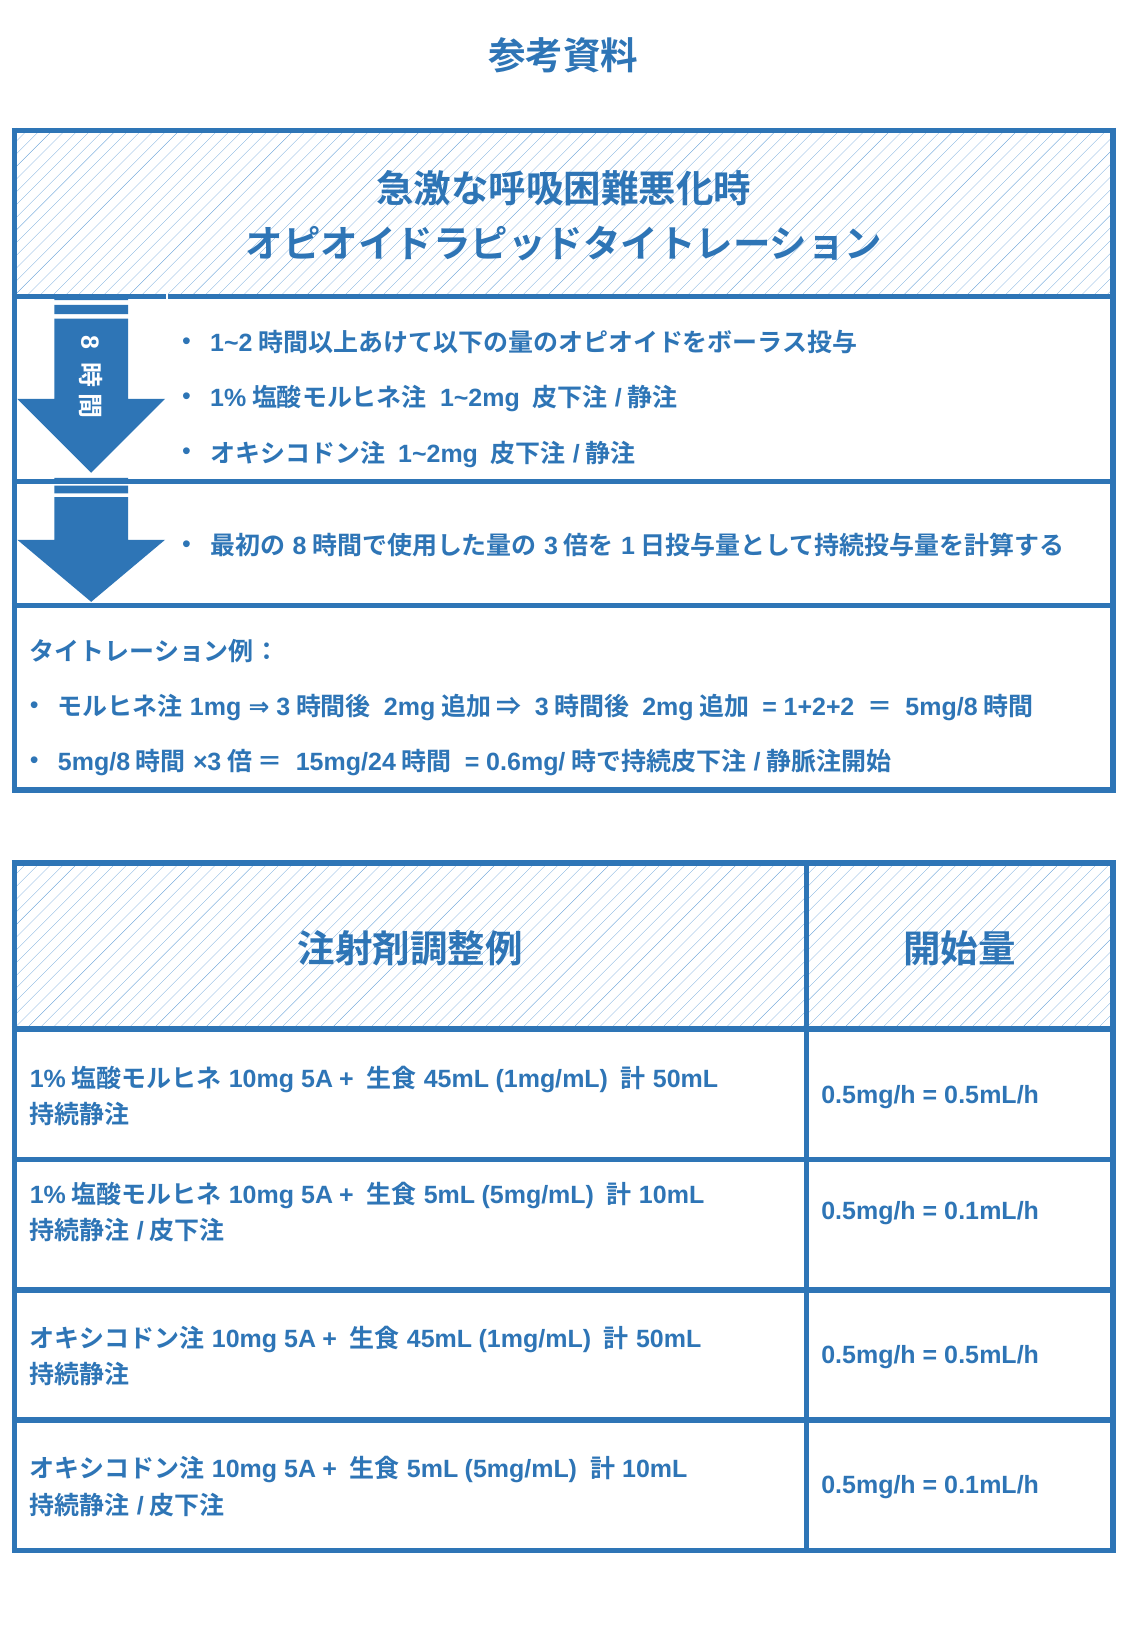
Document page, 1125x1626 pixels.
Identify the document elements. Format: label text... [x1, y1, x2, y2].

text_box [53, 485, 129, 494]
table_cell 0.5mg/h = 0.5mL/h [809, 1293, 1110, 1417]
table_cell 1%塩酸モルヒネ10mg 5A + 生食5mL (5mg/mL) 計10mL 持続静注/皮下注 [17, 1162, 804, 1287]
text_box 8 時 間 [53, 304, 129, 315]
table_cell [93, 542, 166, 603]
table_header 注射剤調整例 [17, 866, 804, 1026]
text_box 参考資料 [60, 24, 1067, 85]
text_box [53, 477, 129, 483]
table_cell 0.5mg/h = 0.1mL/h [809, 1423, 1110, 1548]
text_box [14, 496, 168, 604]
table_cell オキシコドン注10mg 5A + 生食45mL (1mg/mL) 計50mL 持続静注 [17, 1293, 804, 1417]
text_box 8 時 間 [14, 317, 168, 475]
table_cell [17, 542, 89, 603]
table_cell 1%塩酸モルヒネ10mg 5A + 生食45mL (1mg/mL) 計50mL 持続静注 [17, 1032, 804, 1157]
table_cell オキシコドン注10mg 5A + 生食5mL (5mg/mL) 計10mL 持続静注/皮下注 [17, 1423, 804, 1548]
table_cell タイトレーション例： モルヒネ注1mg ⇒ 3時間後 2mg追加 ⇒ 3時間後 2mg追加 = 1+2+2 ＝ 5mg/8時間 5mg/8時間×3倍 ＝ 15mg/24時間 = 0.6mg/時で持続皮下注/静脈注開始 [17, 608, 1110, 787]
table_cell [17, 484, 166, 538]
text_box 8 時 間 [53, 295, 129, 301]
table_header 急激な呼吸困難悪化時 オピオイドラピッドタイトレーション [17, 133, 1110, 294]
table_cell 0.5mg/h = 0.5mL/h [809, 1032, 1110, 1157]
table_cell 最初の8時間で使用した量の3倍を1日投与量として持続投与量を計算する [168, 484, 1110, 603]
table_cell 1~2時間以上あけて以下の量のオピオイドをボーラス投与 1%塩酸モルヒネ注 1~2mg 皮下注/静注 オキシコドン注 1~2mg 皮下注/静注 [168, 299, 1110, 479]
table_cell 0.5mg/h = 0.1mL/h [809, 1162, 1110, 1287]
table_header 開始量 [809, 866, 1110, 1026]
table_cell [17, 299, 166, 397]
table_cell [17, 401, 166, 479]
